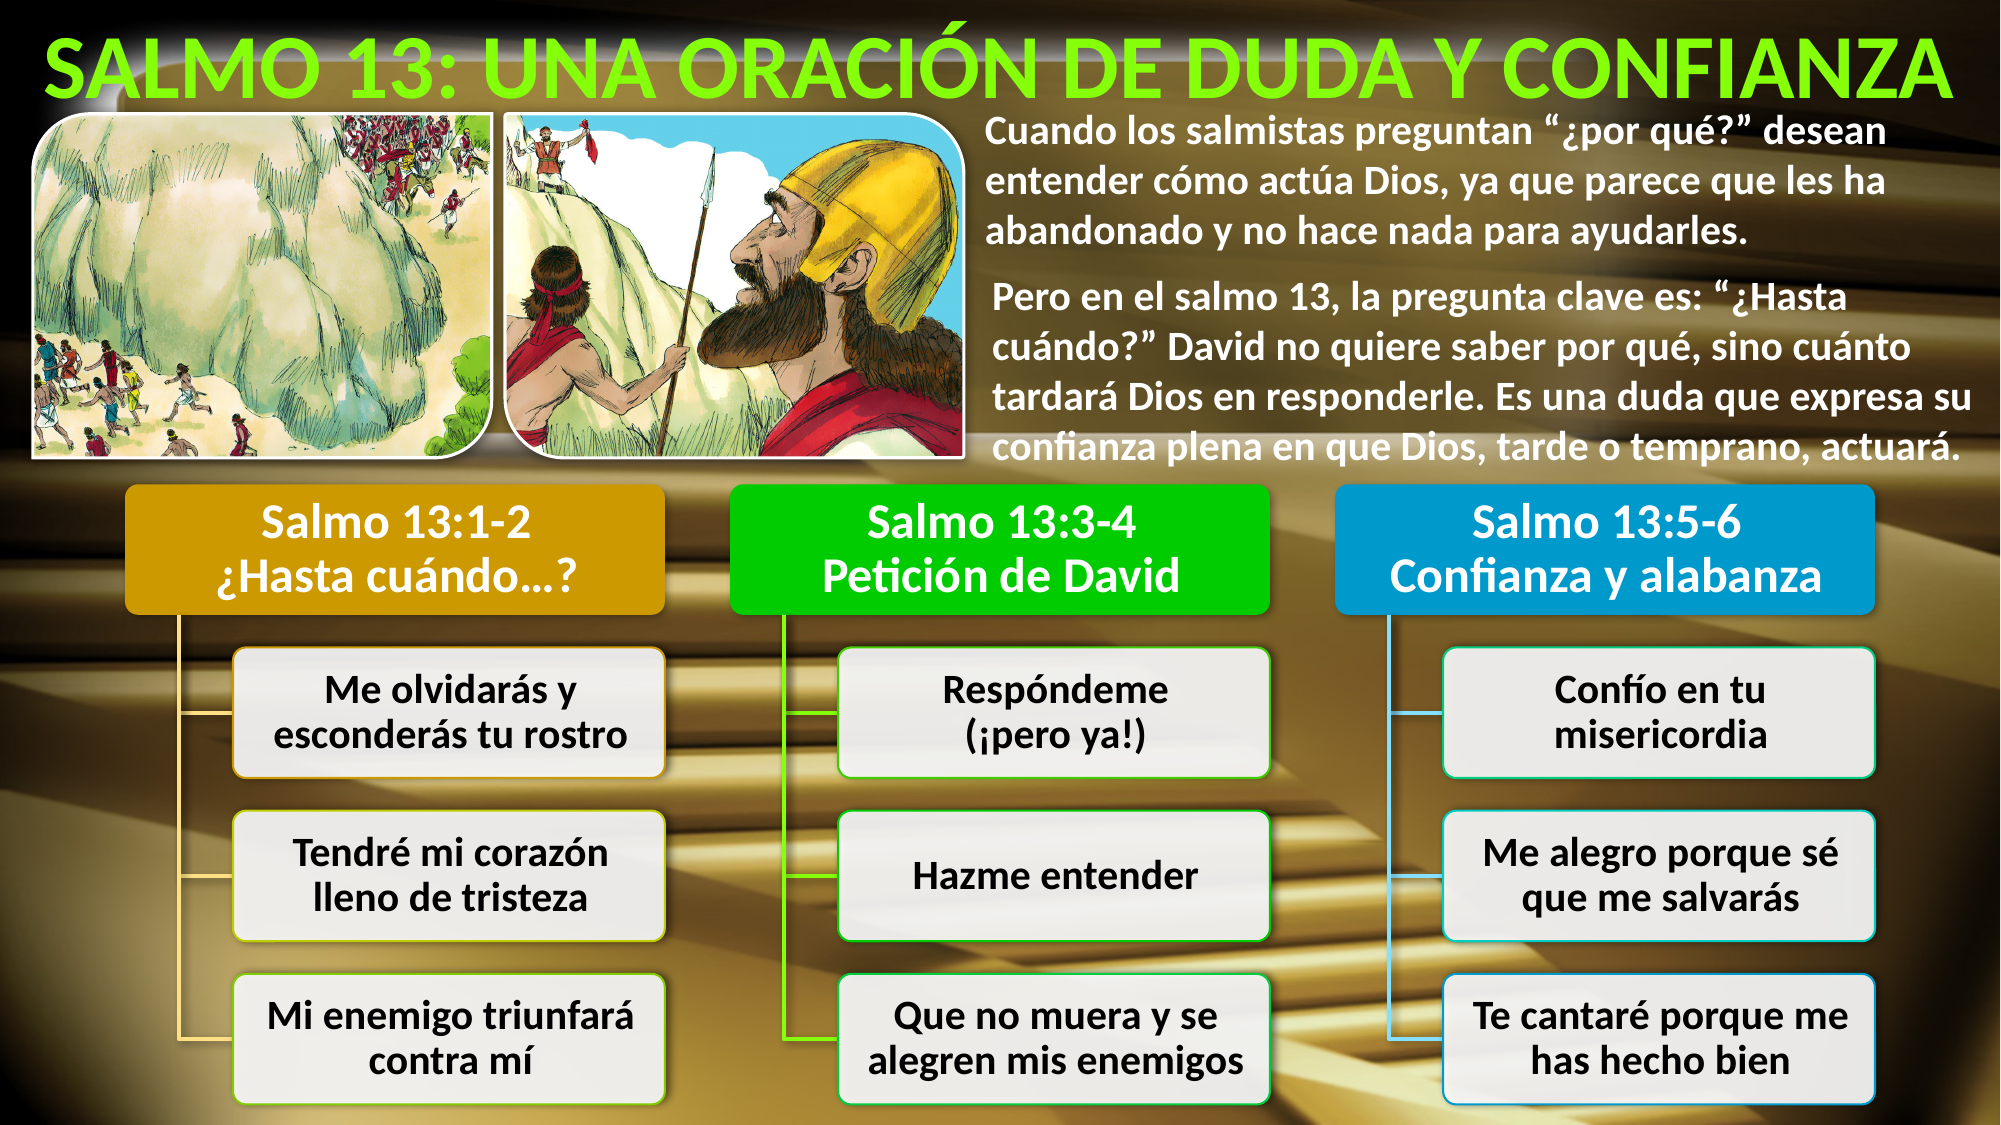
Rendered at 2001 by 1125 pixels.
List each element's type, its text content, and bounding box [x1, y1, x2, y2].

text_box Cuando los salmistas preguntan “¿por qué?” desean entender cómo actúa Dios, ya que parece que les ha abandonado y no hace nada para ayudarles. [970, 95, 2000, 260]
text_box SALMO 13: UNA ORACIÓN DE DUDA Y CONFIANZA [0, 0, 2000, 125]
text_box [61, 483, 1939, 1106]
picture [0, 0, 2001, 1125]
text_box Pero en el salmo 13, la pregunta clave es: “¿Hasta cuándo?” David no quiere saber por qué, sino cuánto tardará Dios en responderle. Es una duda que expresa su confianza plena en que Dios, tarde o temprano, actuará. [977, 261, 2000, 477]
